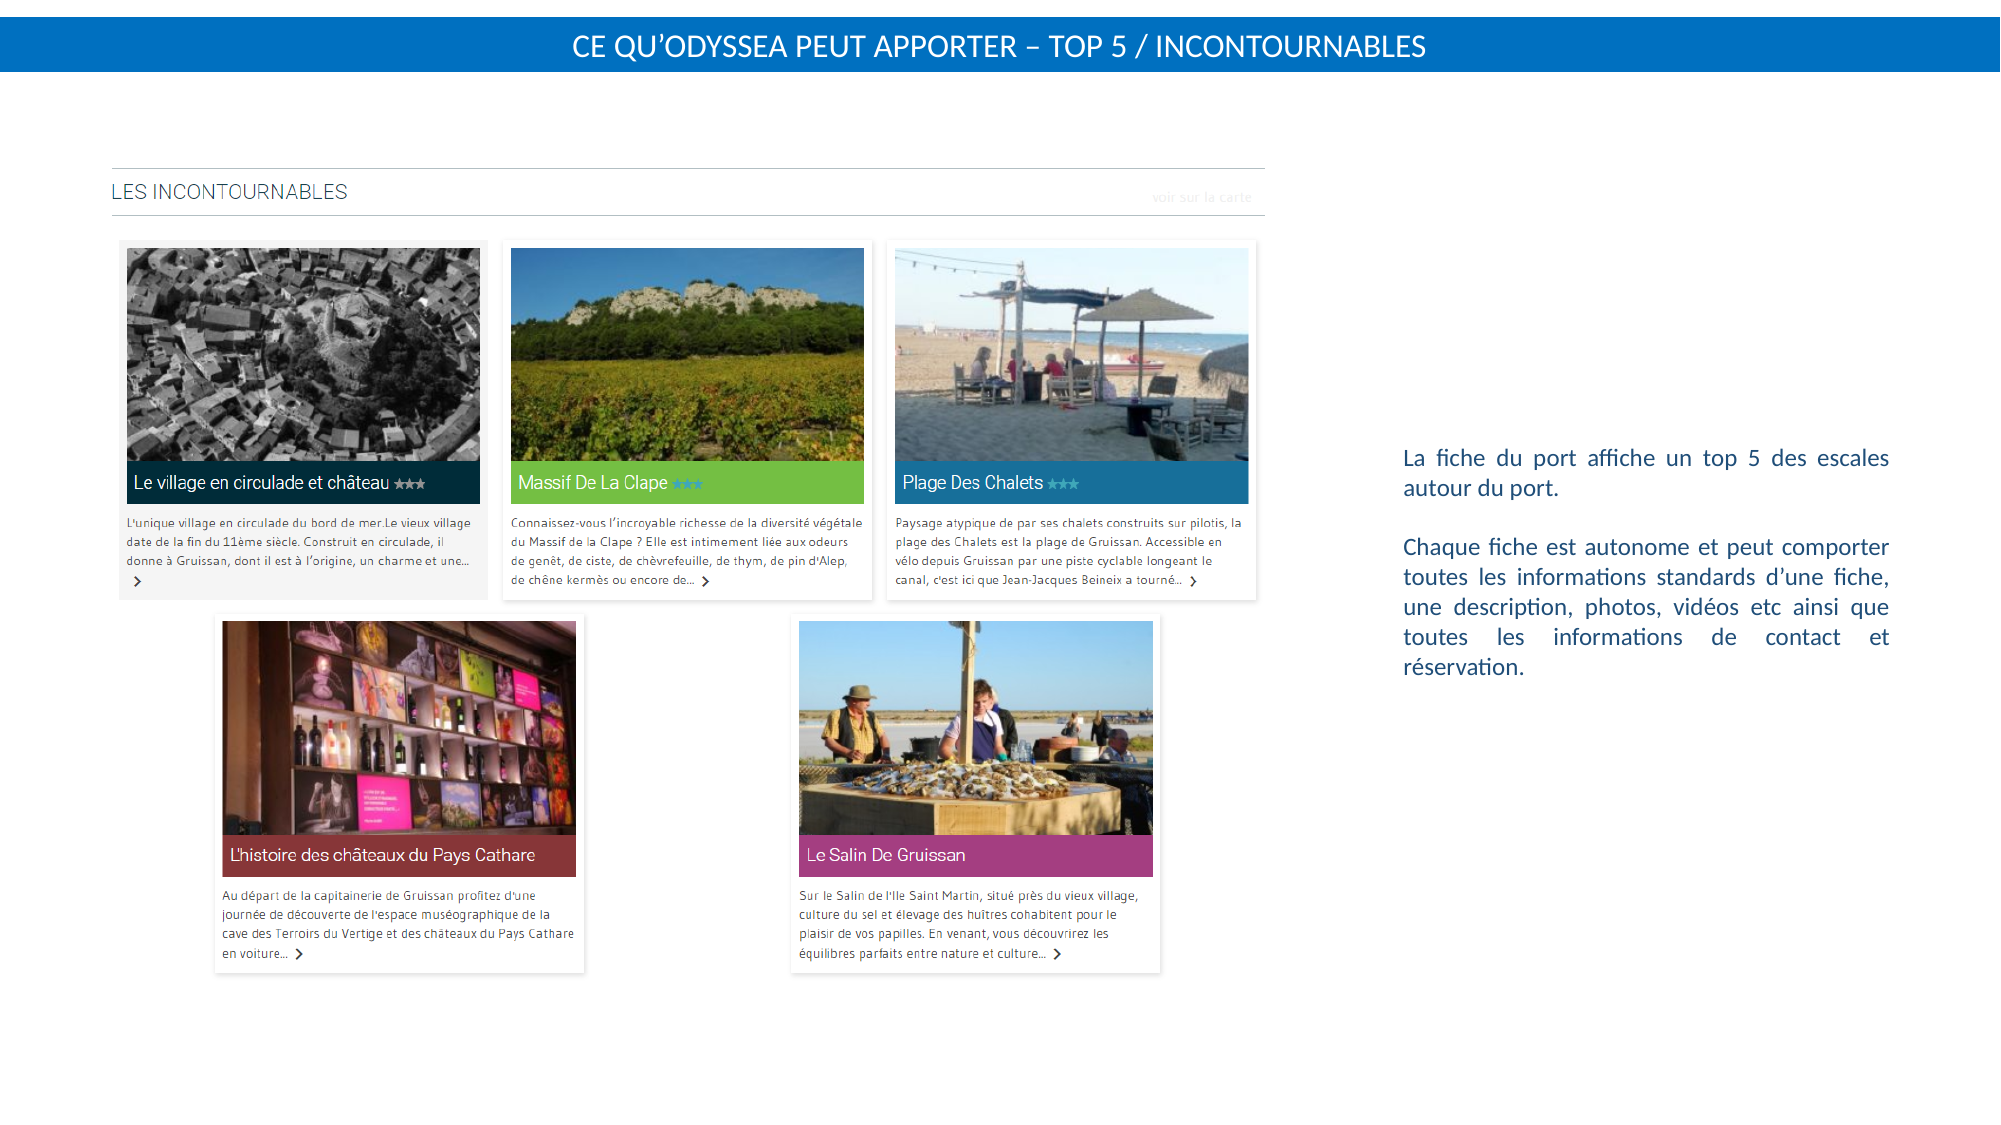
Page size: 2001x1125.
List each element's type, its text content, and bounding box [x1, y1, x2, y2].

text_box La fiche du port affiche un top 5 des escales autour du port. Chaque fiche est autonome et peut comporter toutes les informations standards d’une fiche, une description, photos, vidéos etc ainsi que toutes les informations de contact et réservation. [1388, 433, 1906, 688]
picture [94, 159, 1267, 985]
text_box CE QU’ODYSSEA PEUT APPORTER – TOP 5 / INCONTOURNABLES [0, 17, 2000, 72]
